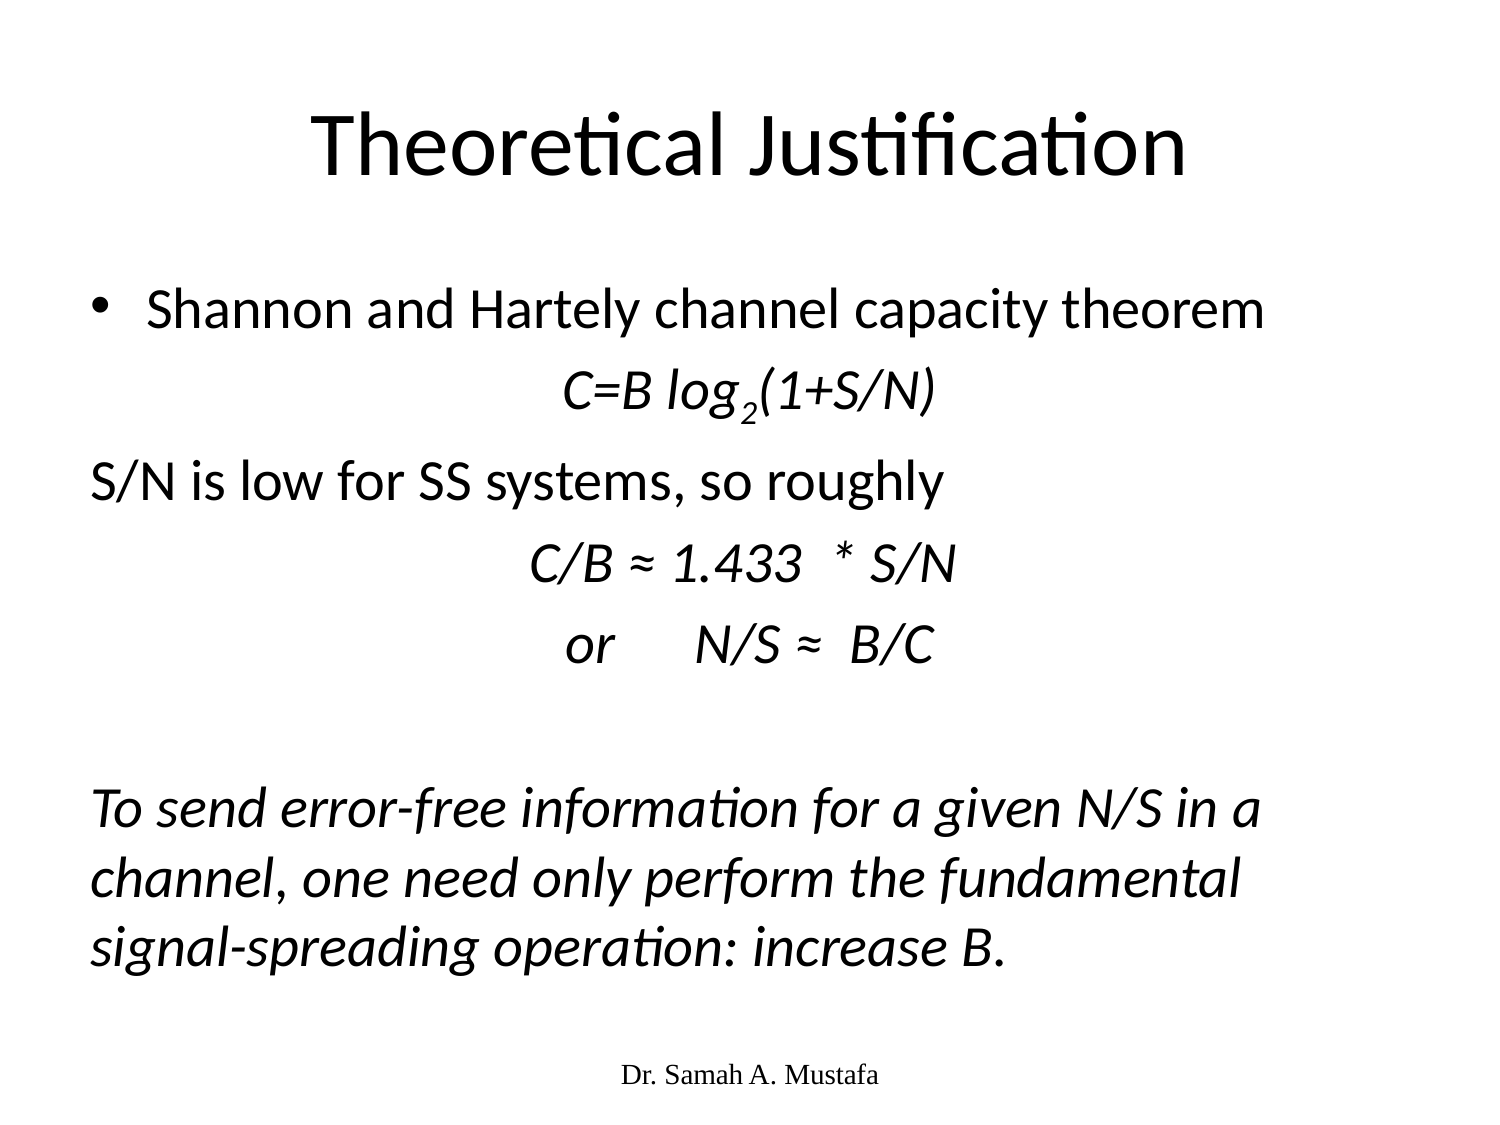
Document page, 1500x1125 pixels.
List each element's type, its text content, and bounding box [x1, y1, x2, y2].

title Theoretical Justification [75, 45, 1425, 233]
list Shannon and Hartely channel capacity theorem C=B log2(1+S/N) S/N is low for SS systems, so roughly C/B ≈ 1.433 * S/N or N/S ≈ B/C To send error-free information for a given N/S in a channel, one need only perform the fundamental signal-spreading operation: increase B. [75, 262, 1425, 1005]
footer Dr. Samah A. Mustafa [512, 1042, 988, 1103]
